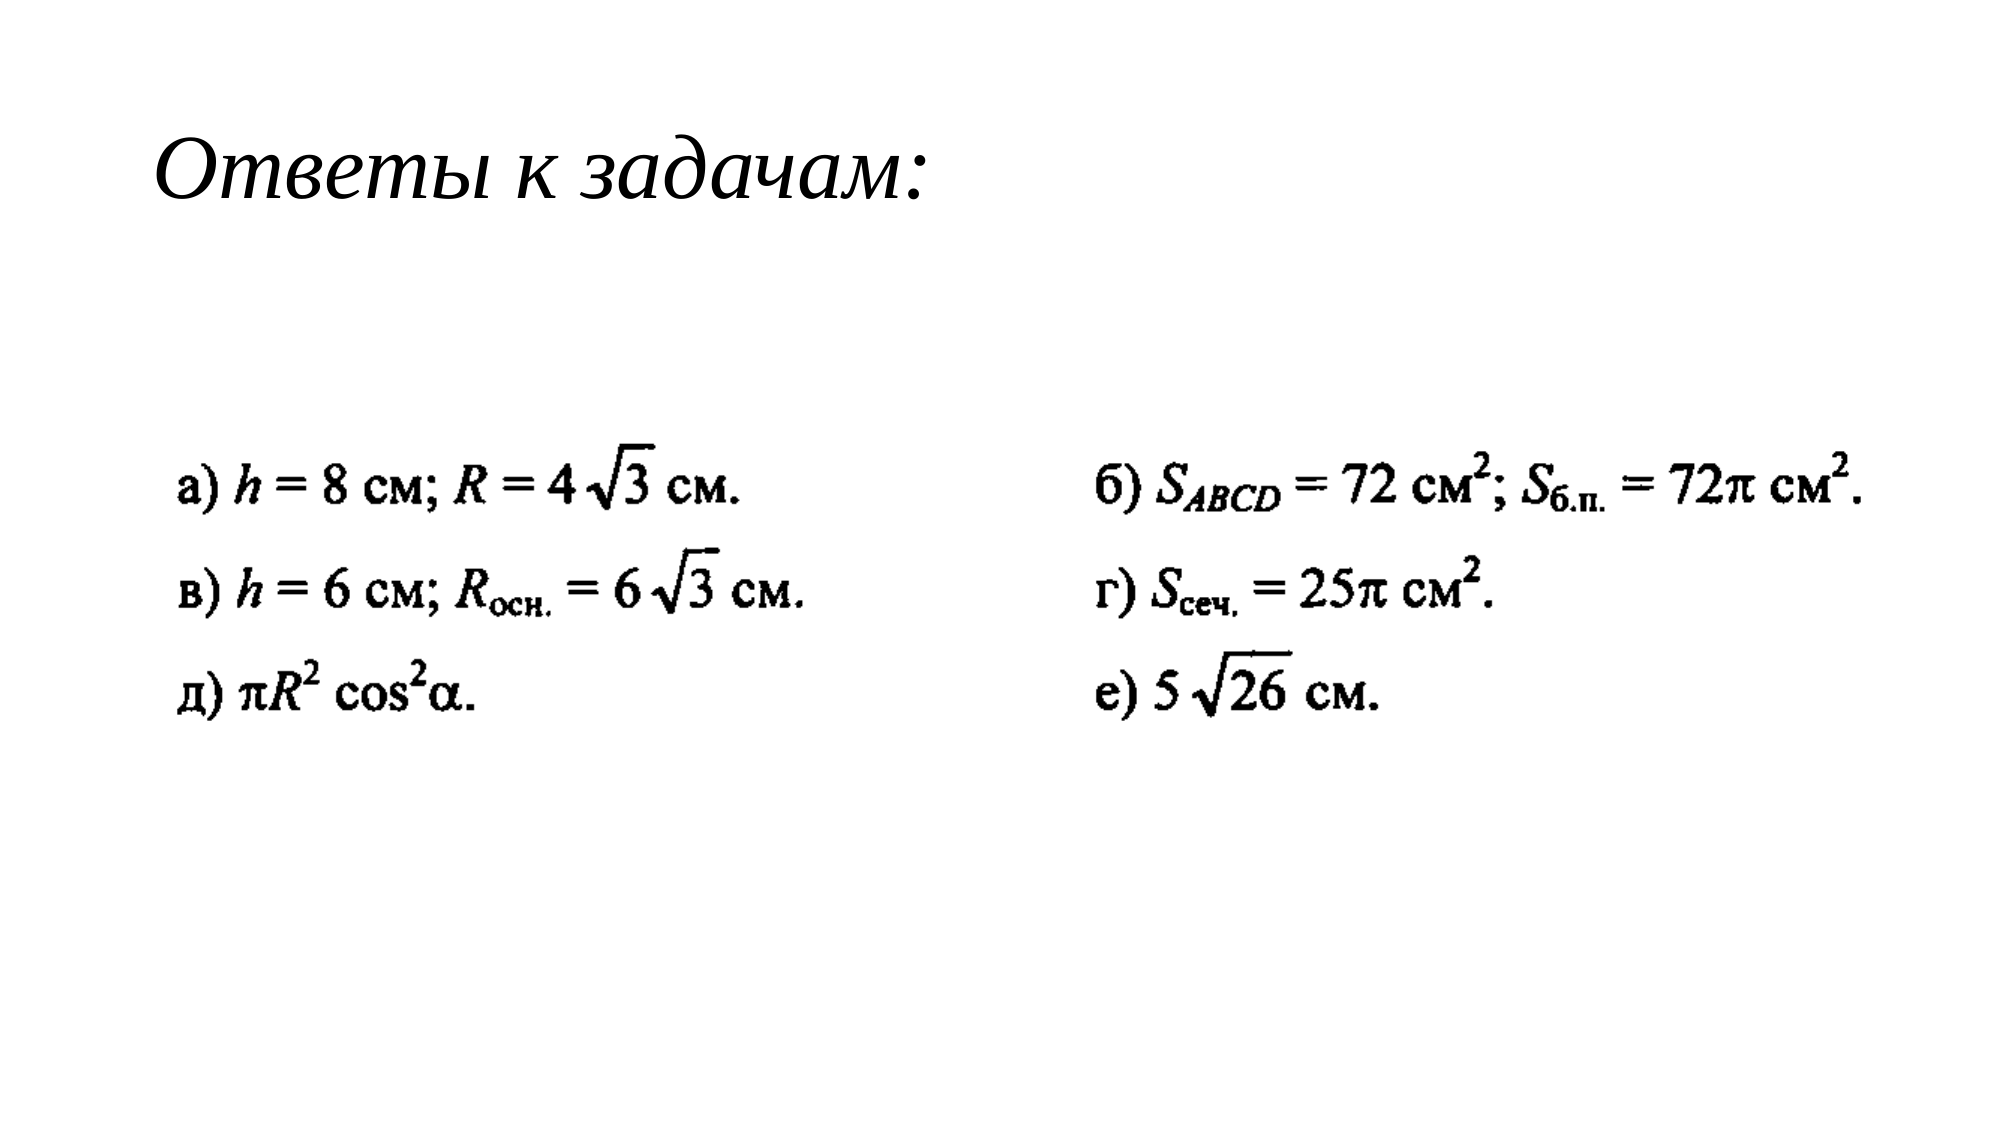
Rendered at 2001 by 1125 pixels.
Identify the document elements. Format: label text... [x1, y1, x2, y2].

title Ответы к задачам: [137, 59, 1863, 278]
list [137, 441, 1863, 732]
